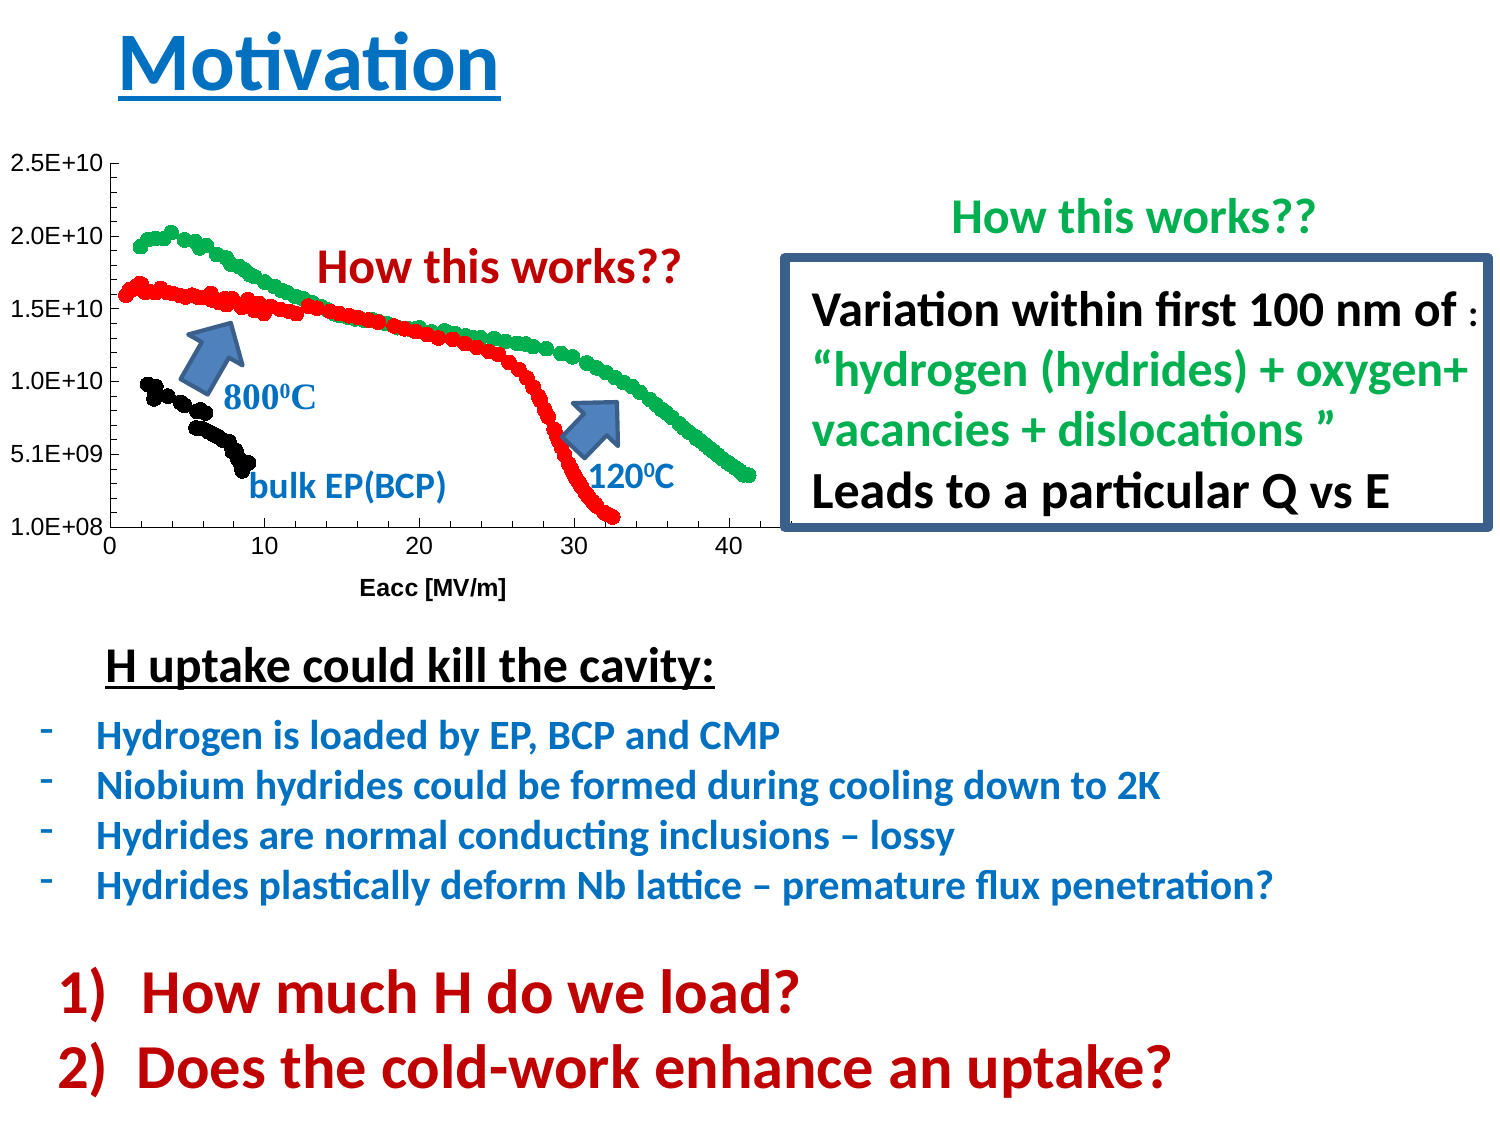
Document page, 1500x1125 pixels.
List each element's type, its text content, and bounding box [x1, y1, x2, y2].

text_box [784, 175, 1500, 530]
text_box Motivation [102, 0, 516, 115]
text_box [24, 624, 1452, 919]
text_box How much H do we load? 2) Does the cold-work enhance an uptake? [42, 943, 1191, 1109]
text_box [10, 149, 811, 609]
